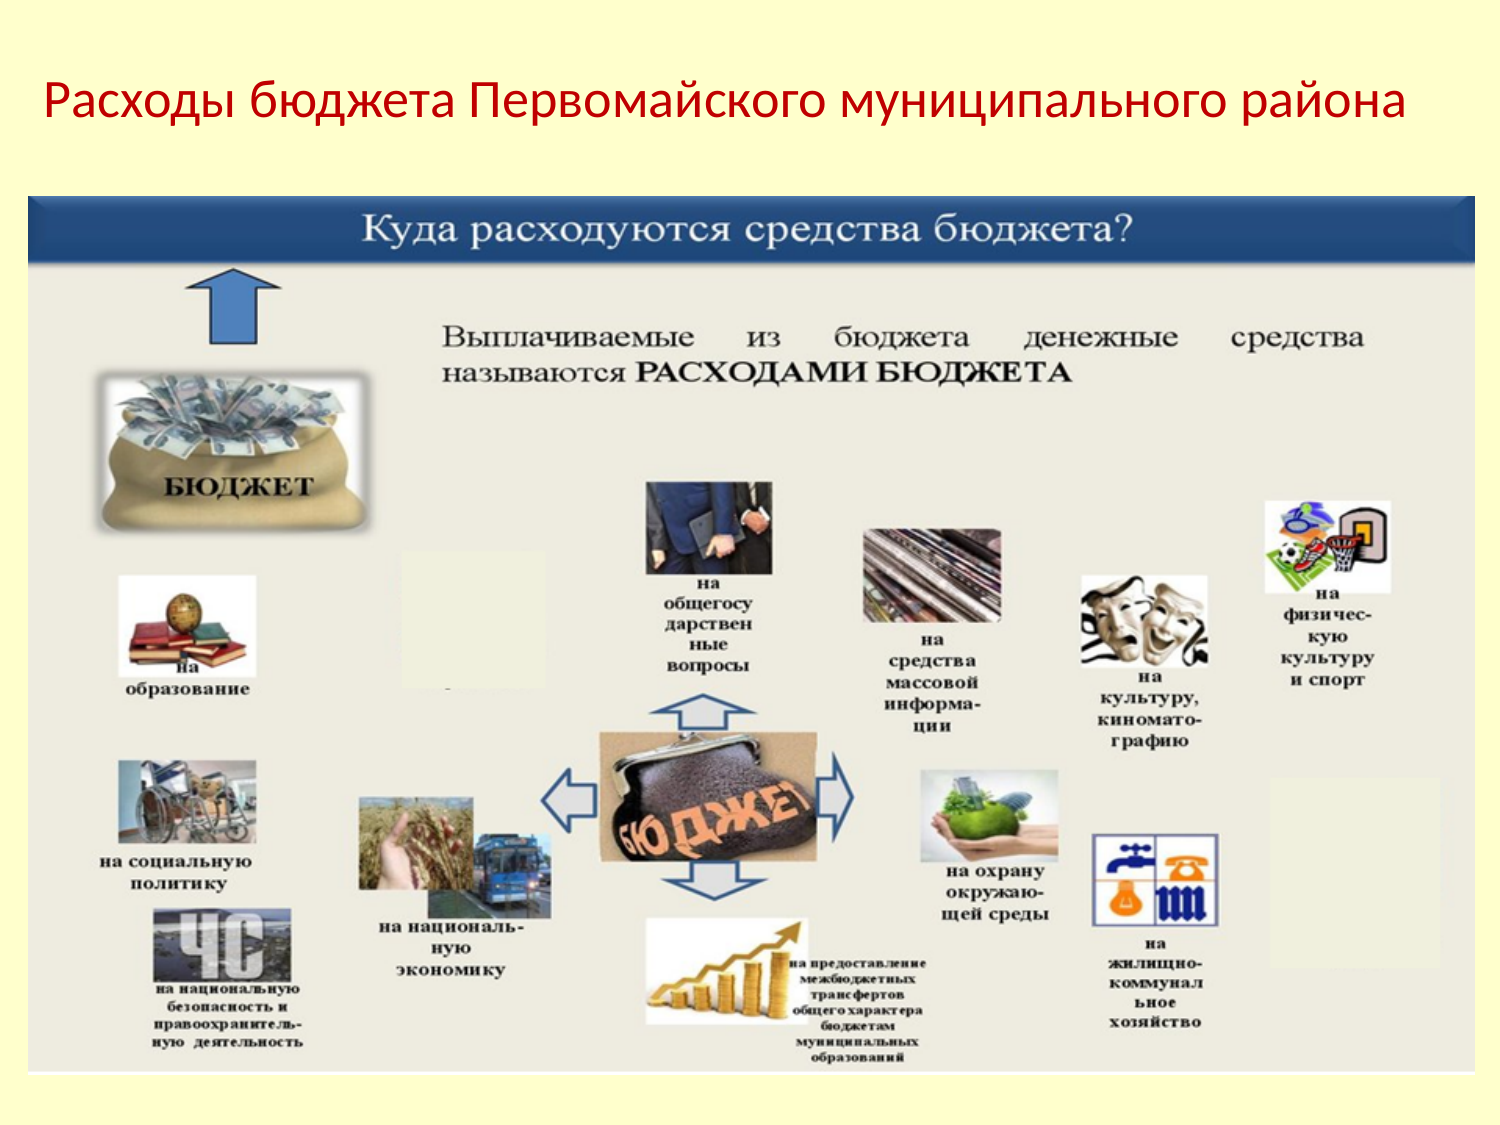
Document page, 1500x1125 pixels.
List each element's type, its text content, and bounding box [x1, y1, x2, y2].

picture [28, 195, 1475, 1075]
title Расходы бюджета Первомайского муниципального района [17, 19, 1436, 173]
